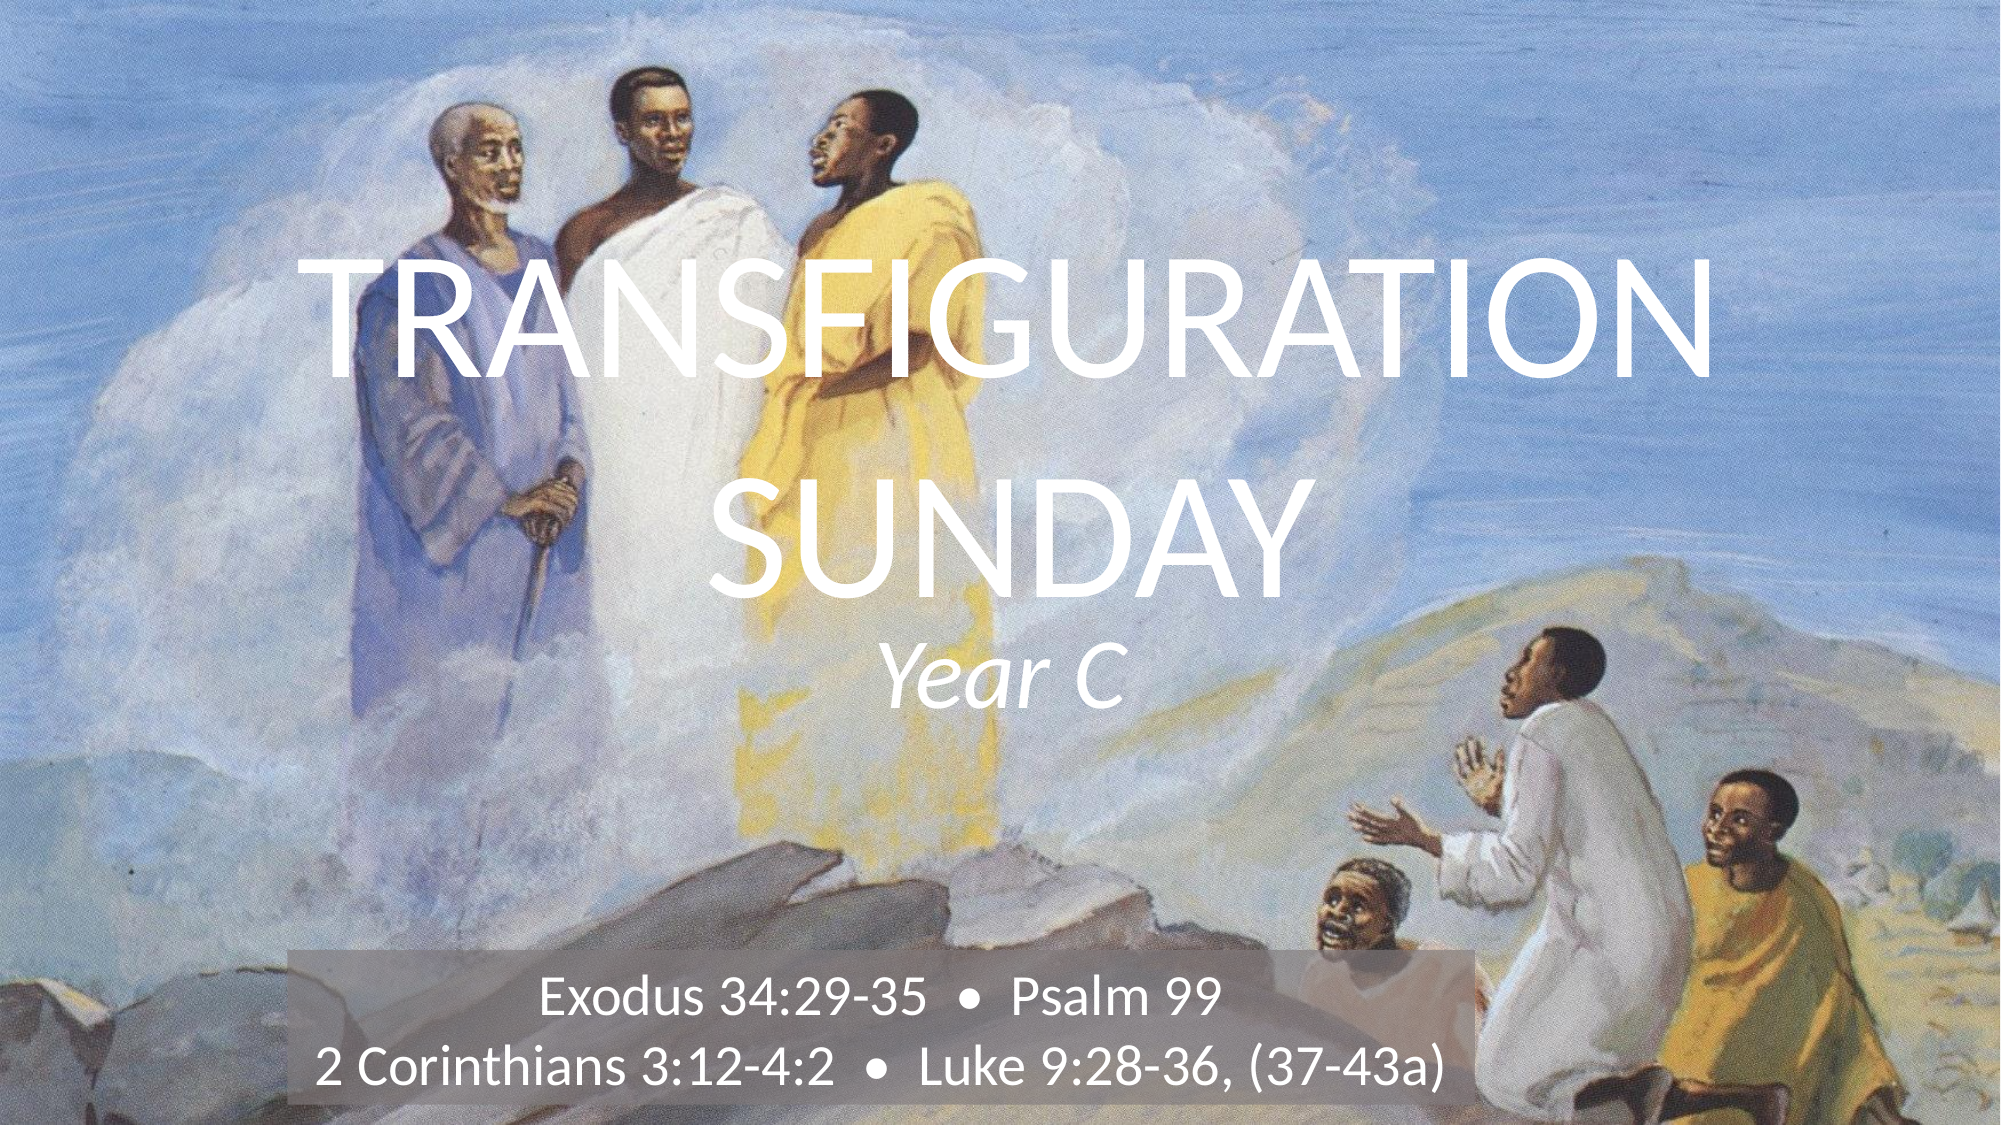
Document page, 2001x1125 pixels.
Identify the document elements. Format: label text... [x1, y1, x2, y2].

picture [0, 0, 2001, 1125]
subtitle Year C [474, 600, 1525, 738]
text_box Exodus 34:29-35 • Psalm 99 2 Corinthians 3:12-4:2 • Luke 9:28-36, (37-43a) [287, 949, 1475, 1105]
title TRANSFIGURATION SUNDAY [272, 275, 1748, 554]
